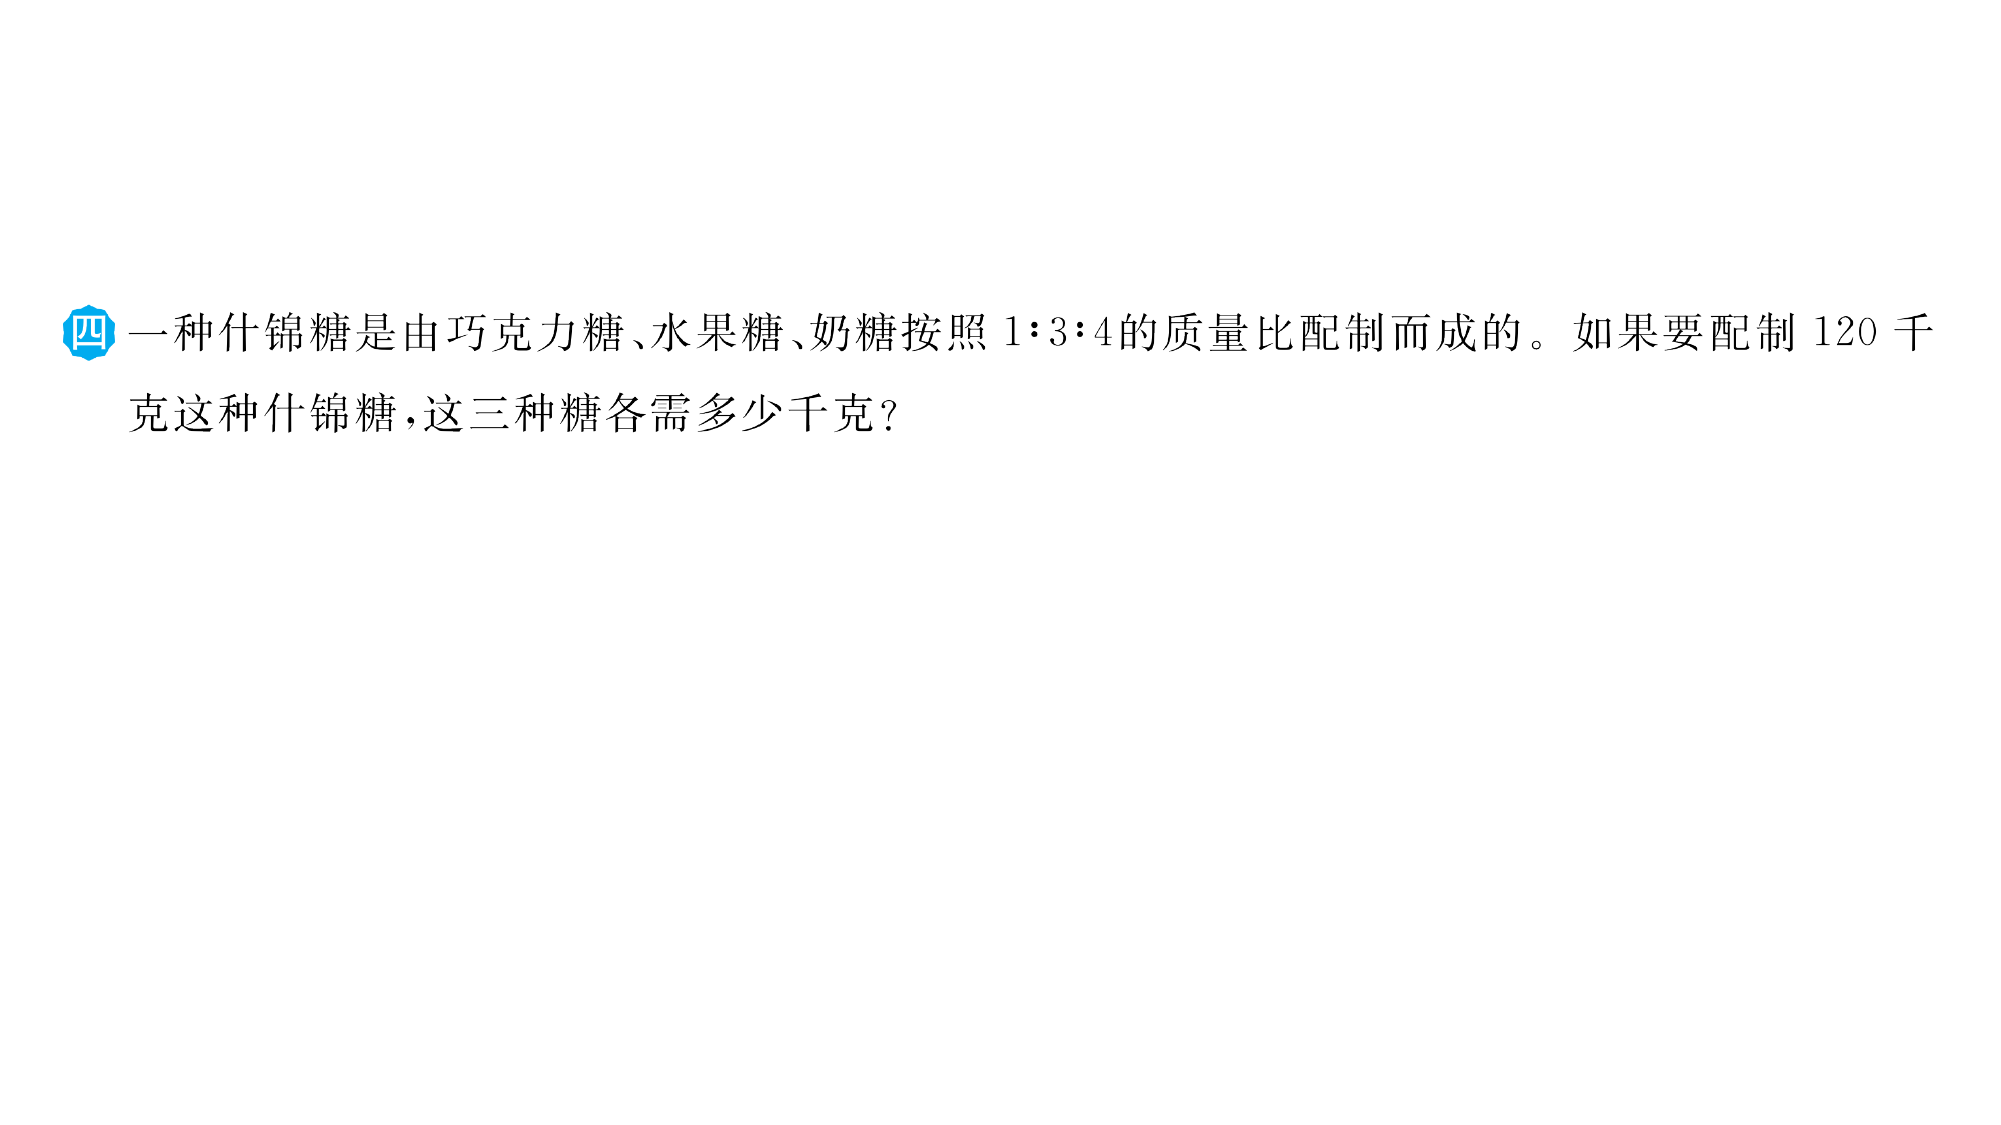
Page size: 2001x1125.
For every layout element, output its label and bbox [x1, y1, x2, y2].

picture [58, 294, 1949, 776]
